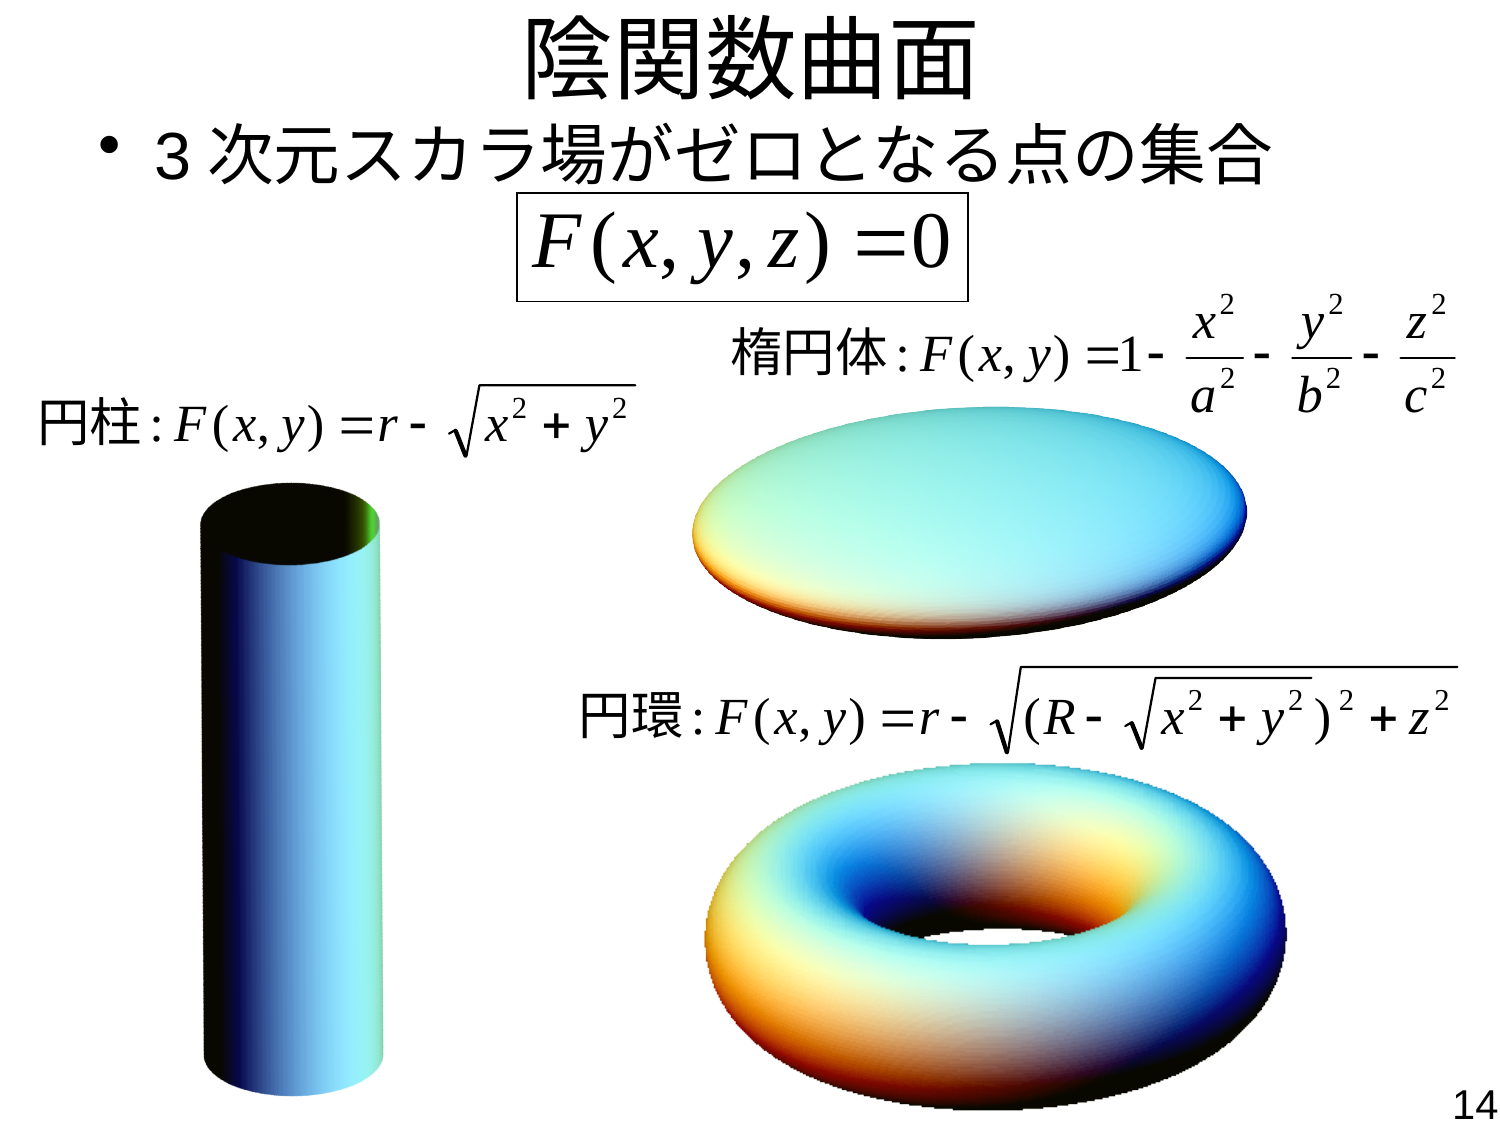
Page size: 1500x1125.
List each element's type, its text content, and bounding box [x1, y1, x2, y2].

title 陰関数曲面 [76, 0, 1427, 150]
list 3次元スカラ場がゼロとなる点の集合 [83, 105, 1434, 246]
slide_number 14 [1304, 1070, 1500, 1125]
picture [0, 469, 620, 1125]
picture [667, 369, 1257, 655]
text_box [575, 655, 1468, 765]
picture [680, 746, 1301, 1125]
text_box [33, 371, 647, 469]
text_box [517, 193, 968, 301]
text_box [723, 279, 1468, 424]
